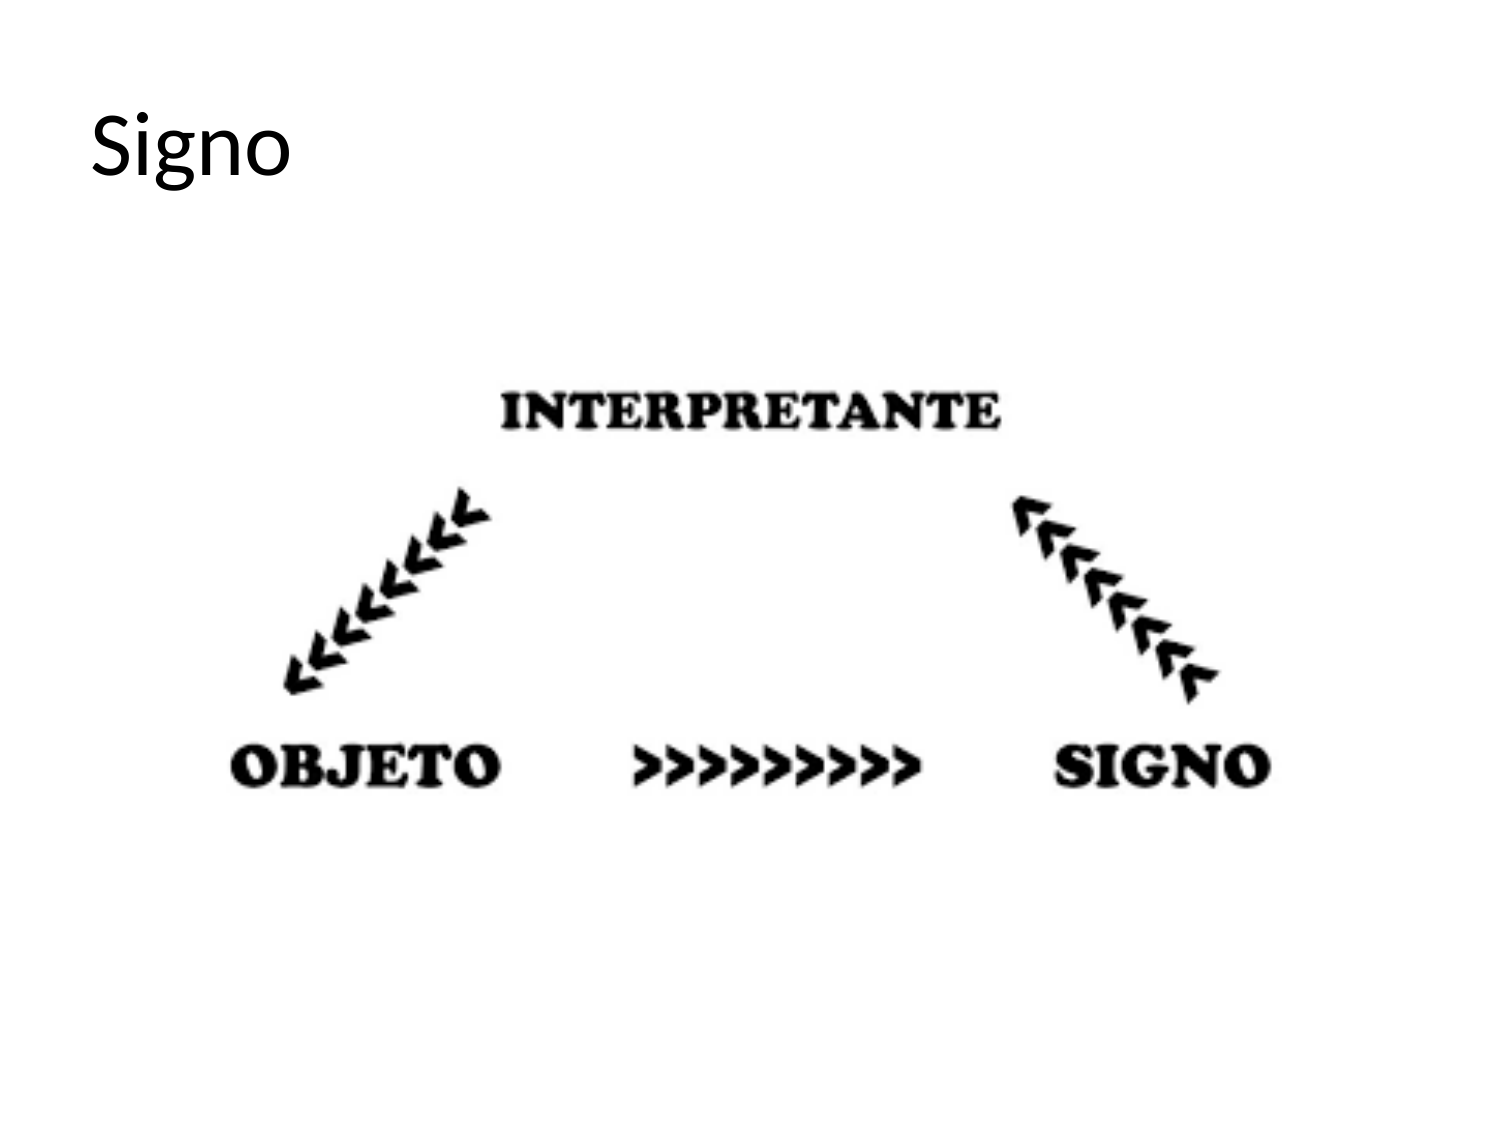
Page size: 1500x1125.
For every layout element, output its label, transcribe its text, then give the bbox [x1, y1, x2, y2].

title Signo [75, 45, 1425, 233]
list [198, 373, 1306, 811]
